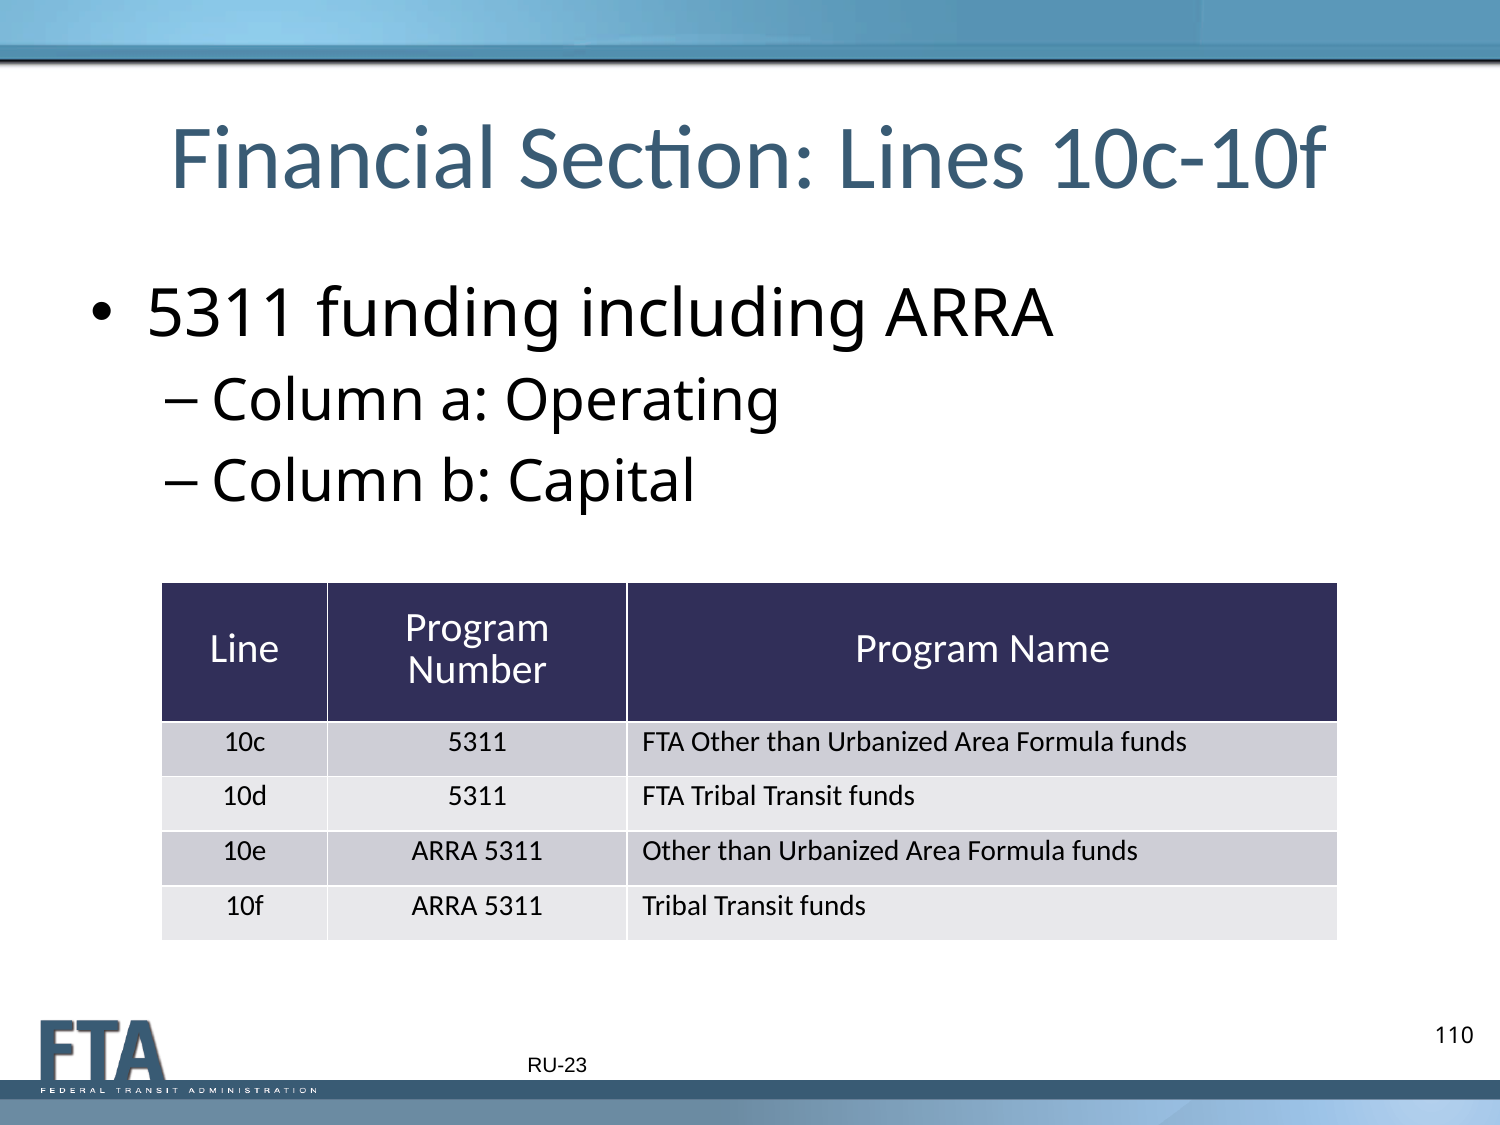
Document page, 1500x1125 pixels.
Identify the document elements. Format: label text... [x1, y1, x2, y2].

picture [0, 0, 1500, 72]
table_cell 10f [162, 887, 327, 940]
table_header Line [162, 583, 327, 721]
table_cell 5311 [328, 723, 626, 776]
text_box RU-23 [512, 1044, 988, 1105]
table_header Program Number [328, 583, 626, 721]
table_cell 10c [162, 723, 327, 776]
slide_number 110 [1419, 1012, 1492, 1073]
table_cell Tribal Transit funds [628, 887, 1337, 940]
table_cell ARRA 5311 [328, 887, 626, 940]
table_cell 10e [162, 832, 327, 885]
table_cell 5311 [328, 777, 626, 830]
table_cell FTA Tribal Transit funds [628, 777, 1337, 830]
table_cell FTA Other than Urbanized Area Formula funds [628, 723, 1337, 776]
table_cell Other than Urbanized Area Formula funds [628, 832, 1337, 885]
list 5311 funding including ARRA Column a: Operating Column b: Capital [74, 262, 1426, 1006]
table_cell 10d [162, 777, 327, 830]
picture [0, 1013, 1500, 1125]
table_cell ARRA 5311 [328, 832, 626, 885]
table_header Program Name [628, 583, 1337, 721]
title Financial Section: Lines 10c-10f [74, 71, 1426, 233]
